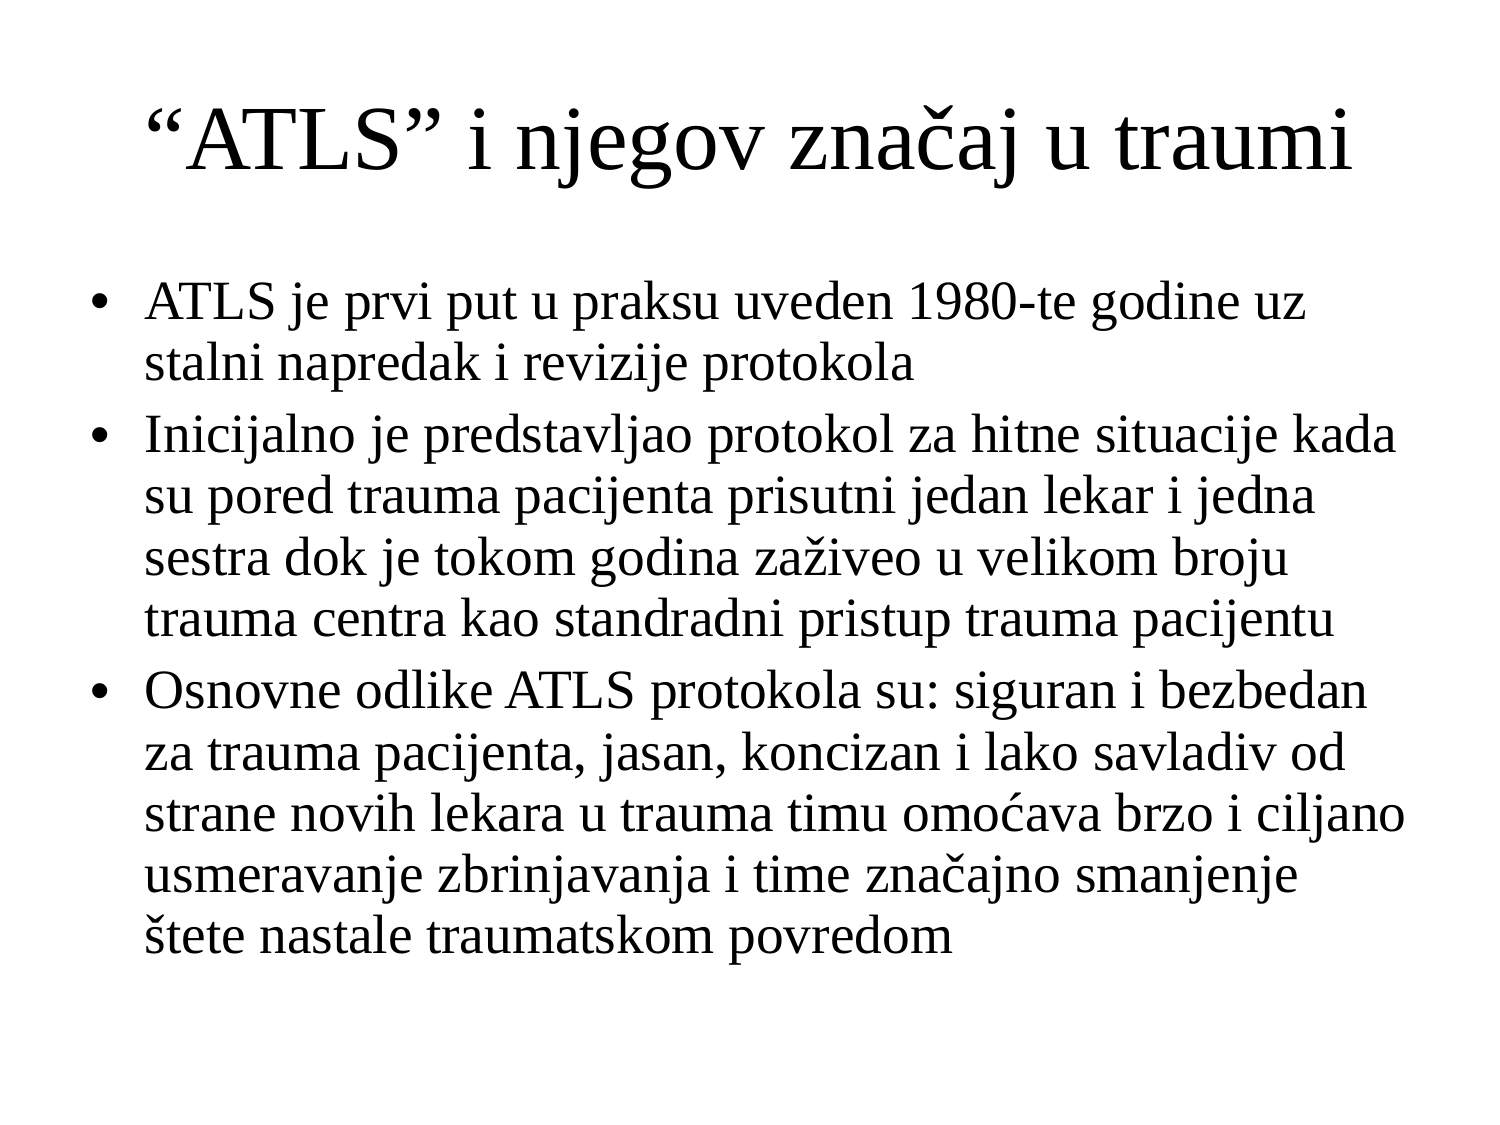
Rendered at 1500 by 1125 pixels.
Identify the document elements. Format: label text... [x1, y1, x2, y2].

list ATLS je prvi put u praksu uveden 1980-te godine uz stalni napredak i revizije protokola Inicijalno je predstavljao protokol za hitne situacije kada su pored trauma pacijenta prisutni jedan lekar i jedna sestra dok je tokom godina zaživeo u velikom broju trauma centra kao standradni pristup trauma pacijentu Osnovne odlike ATLS protokola su: siguran i bezbedan za trauma pacijenta, jasan, koncizan i lako savladiv od strane novih lekara u trauma timu omoćava brzo i ciljano usmeravanje zbrinjavanja i time značajno smanjenje štete nastale traumatskom povredom [75, 262, 1425, 1005]
title “ATLS” i njegov značaj u traumi [75, 45, 1425, 233]
